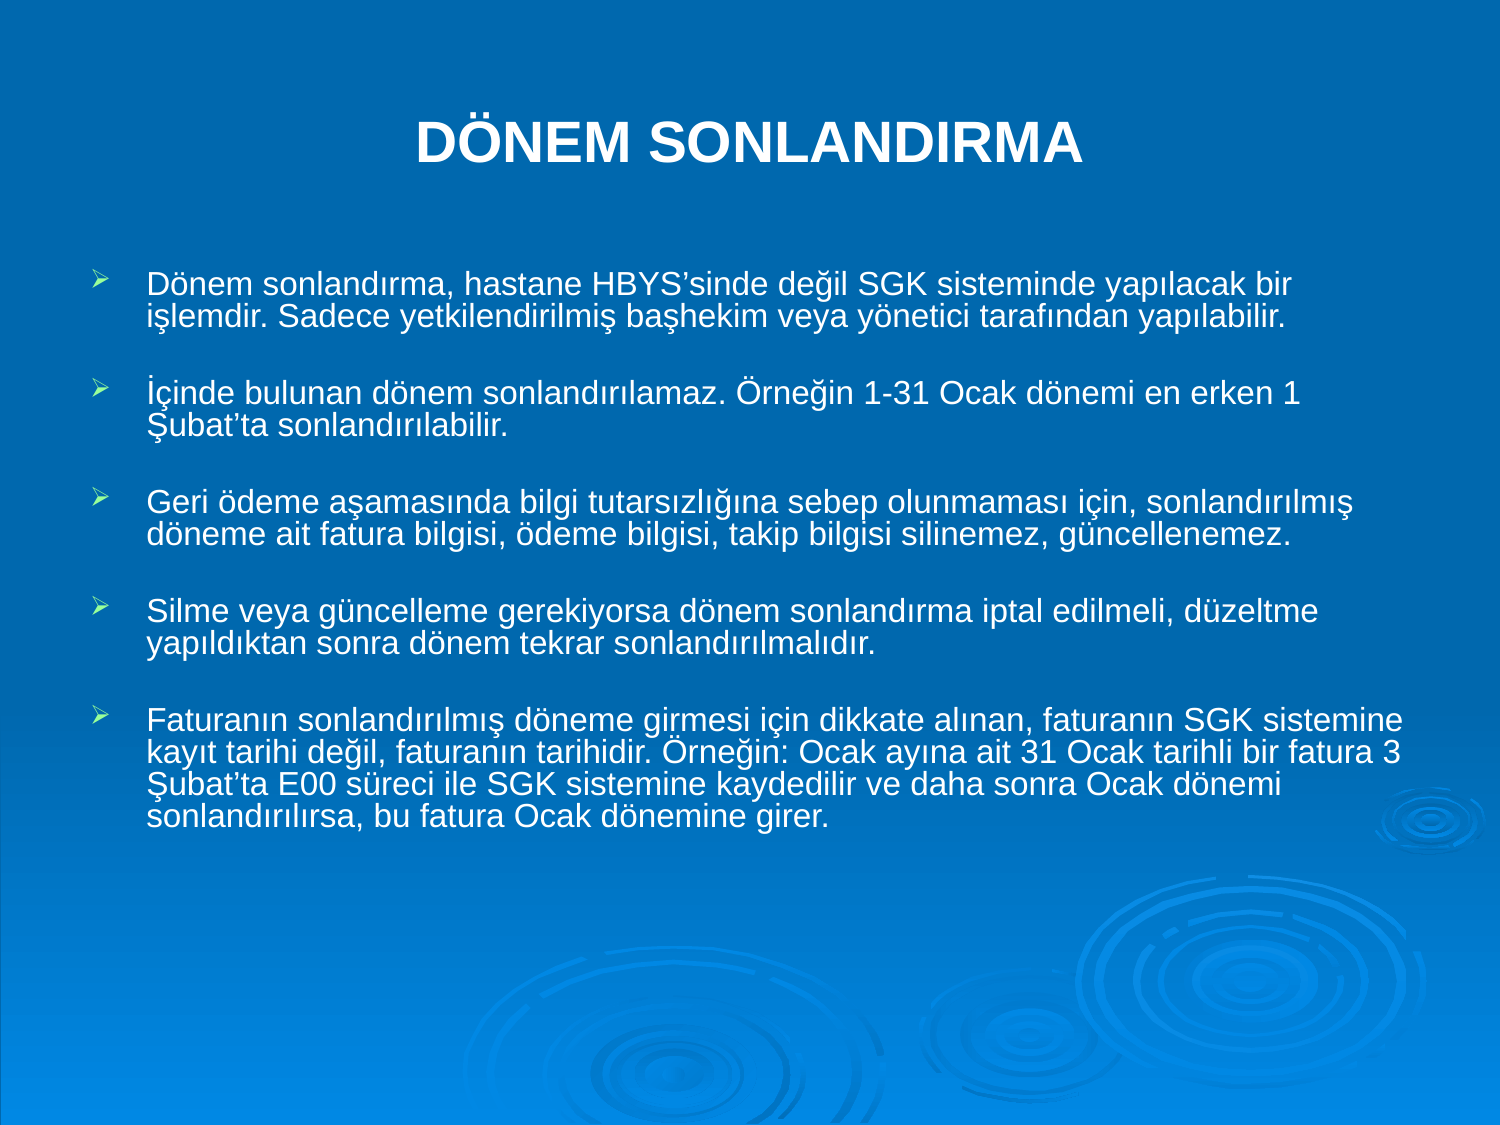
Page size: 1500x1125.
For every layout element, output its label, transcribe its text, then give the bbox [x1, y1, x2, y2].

list Dönem sonlandırma, hastane HBYS’sinde değil SGK sisteminde yapılacak bir işlemdir. Sadece yetkilendirilmiş başhekim veya yönetici tarafından yapılabilir. İçinde bulunan dönem sonlandırılamaz. Örneğin 1-31 Ocak dönemi en erken 1 Şubat’ta sonlandırılabilir. Geri ödeme aşamasında bilgi tutarsızlığına sebep olunmaması için, sonlandırılmış döneme ait fatura bilgisi, ödeme bilgisi, takip bilgisi silinemez, güncellenemez. Silme veya güncelleme gerekiyorsa dönem sonlandırma iptal edilmeli, düzeltme yapıldıktan sonra dönem tekrar sonlandırılmalıdır. Faturanın sonlandırılmış döneme girmesi için dikkate alınan, faturanın SGK sistemine kayıt tarihi değil, faturanın tarihidir. Örneğin: Ocak ayına ait 31 Ocak tarihli bir fatura 3 Şubat’ta E00 süreci ile SGK sistemine kaydedilir ve daha sonra Ocak dönemi sonlandırılırsa, bu fatura Ocak dönemine girer. [74, 262, 1426, 1006]
title DÖNEM SONLANDIRMA [74, 45, 1426, 233]
